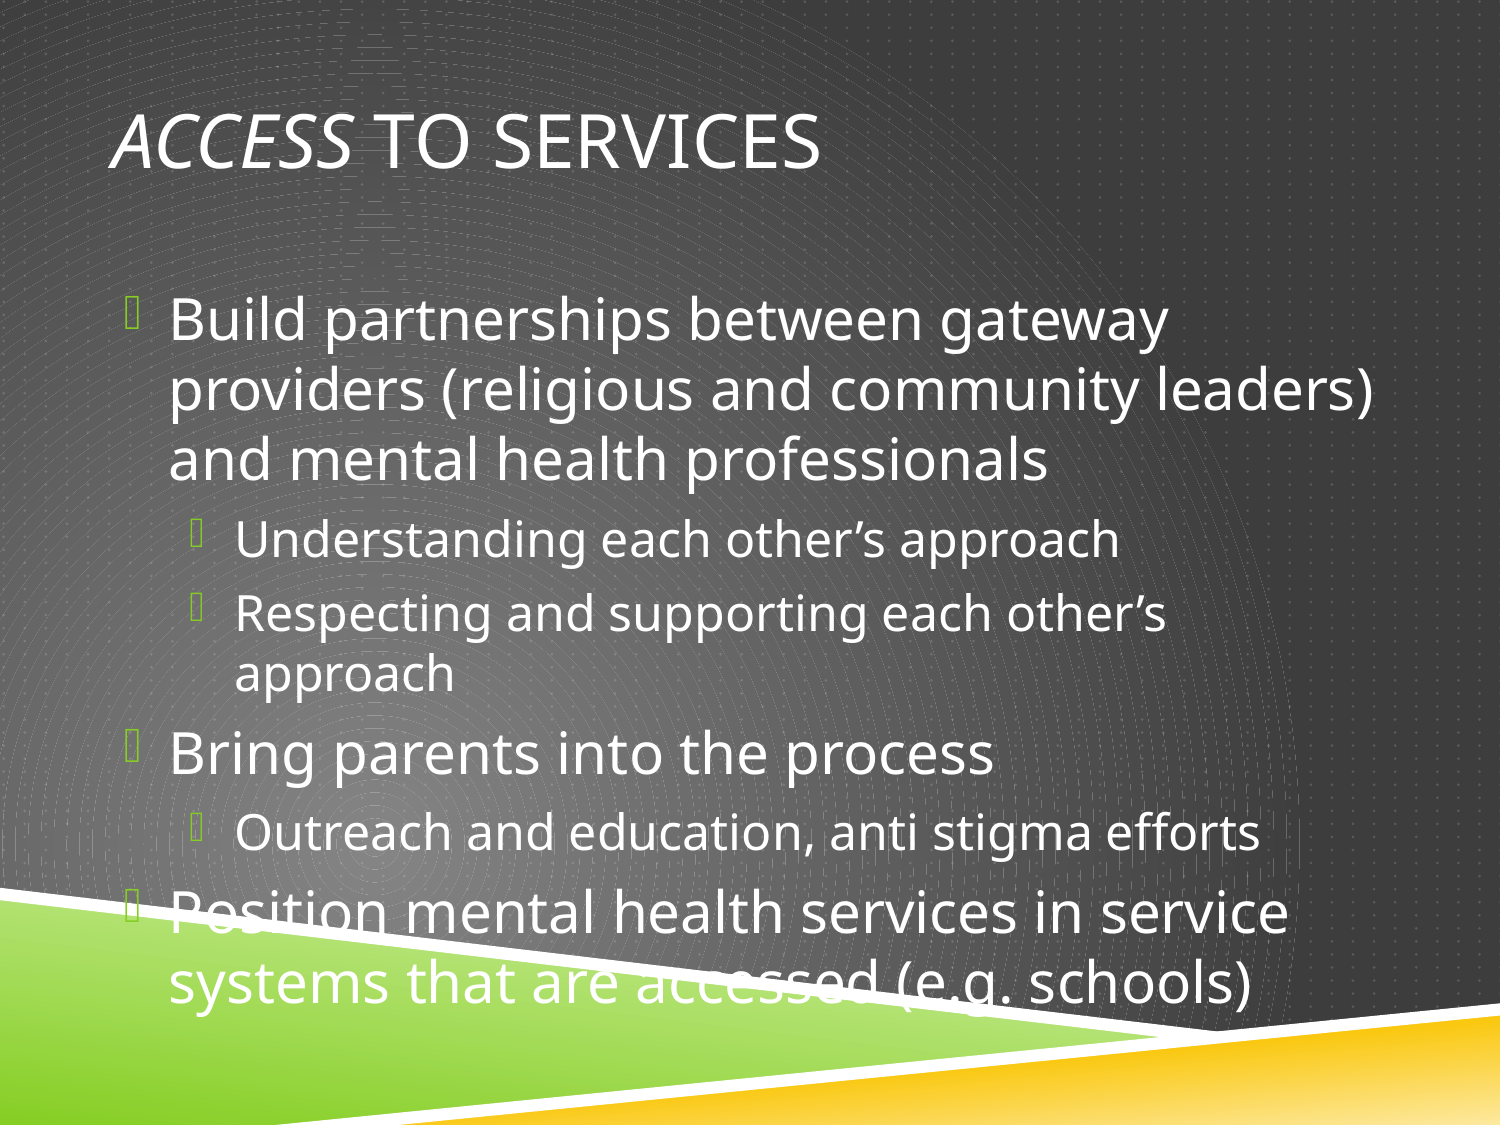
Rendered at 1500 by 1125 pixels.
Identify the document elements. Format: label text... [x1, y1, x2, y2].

title Access to services [112, 45, 1388, 233]
list Build partnerships between gateway providers (religious and community leaders) and mental health professionals Understanding each other’s approach Respecting and supporting each other’s approach Bring parents into the process Outreach and education, anti stigma efforts Position mental health services in service systems that are accessed (e.g. schools) [112, 275, 1400, 1063]
